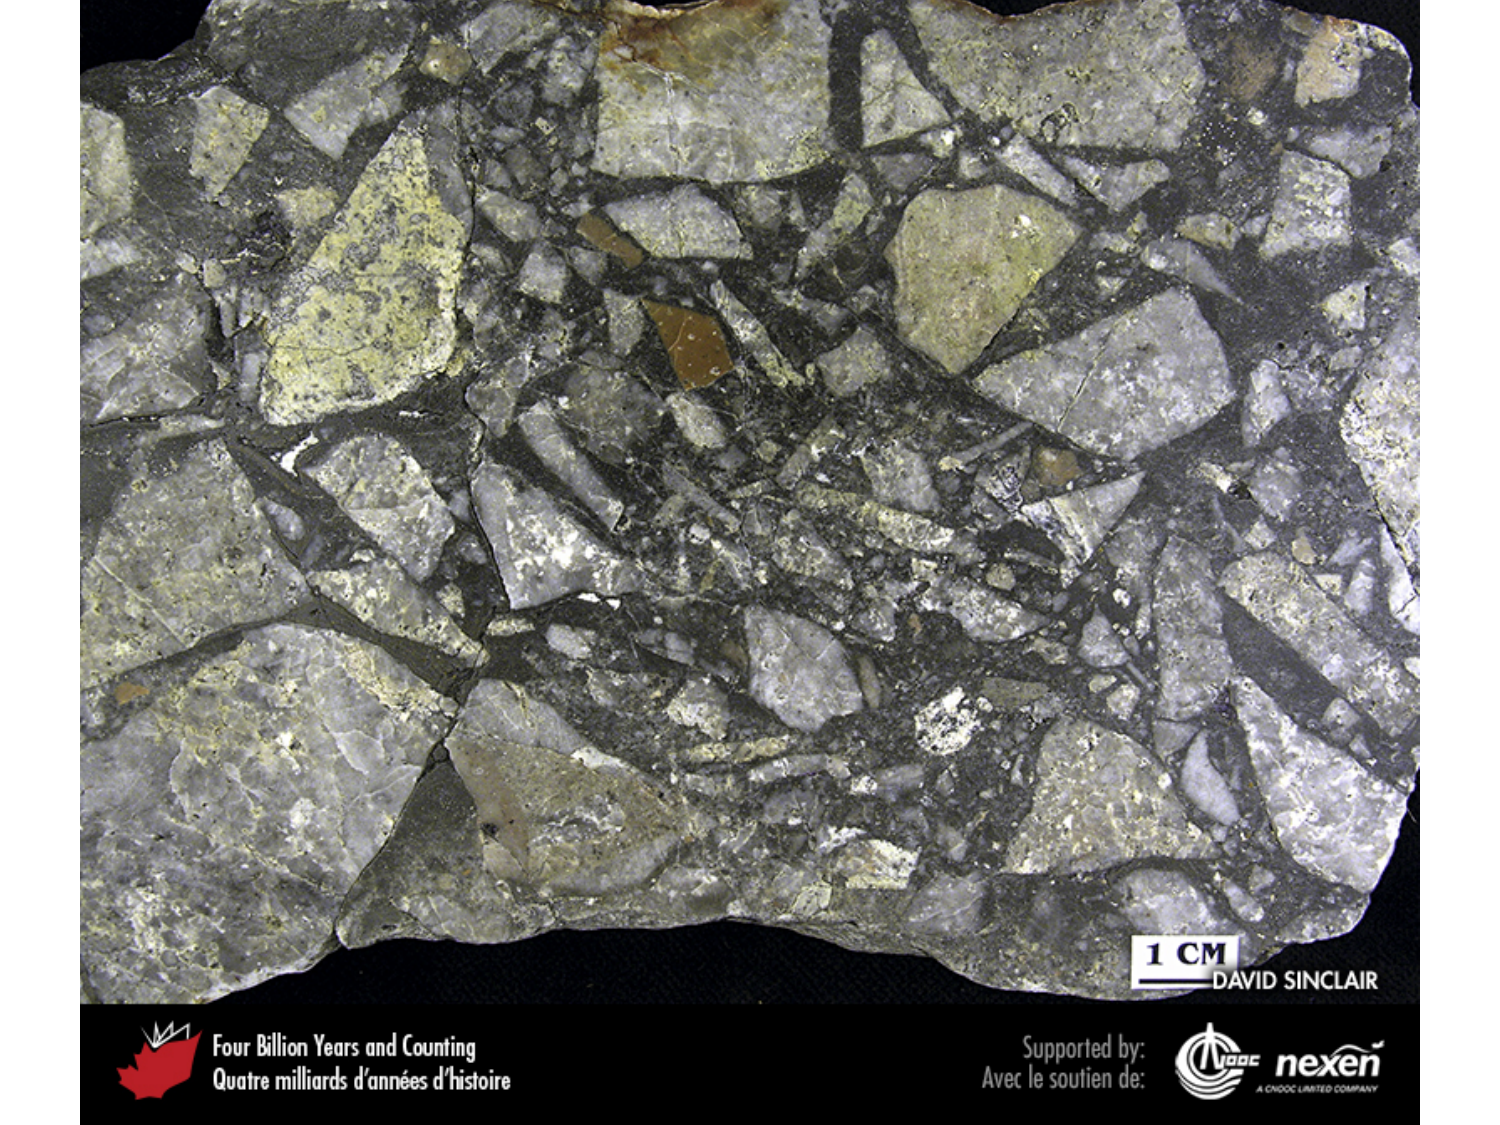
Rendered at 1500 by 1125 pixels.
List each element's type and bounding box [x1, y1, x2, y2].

picture [80, 0, 1420, 1125]
